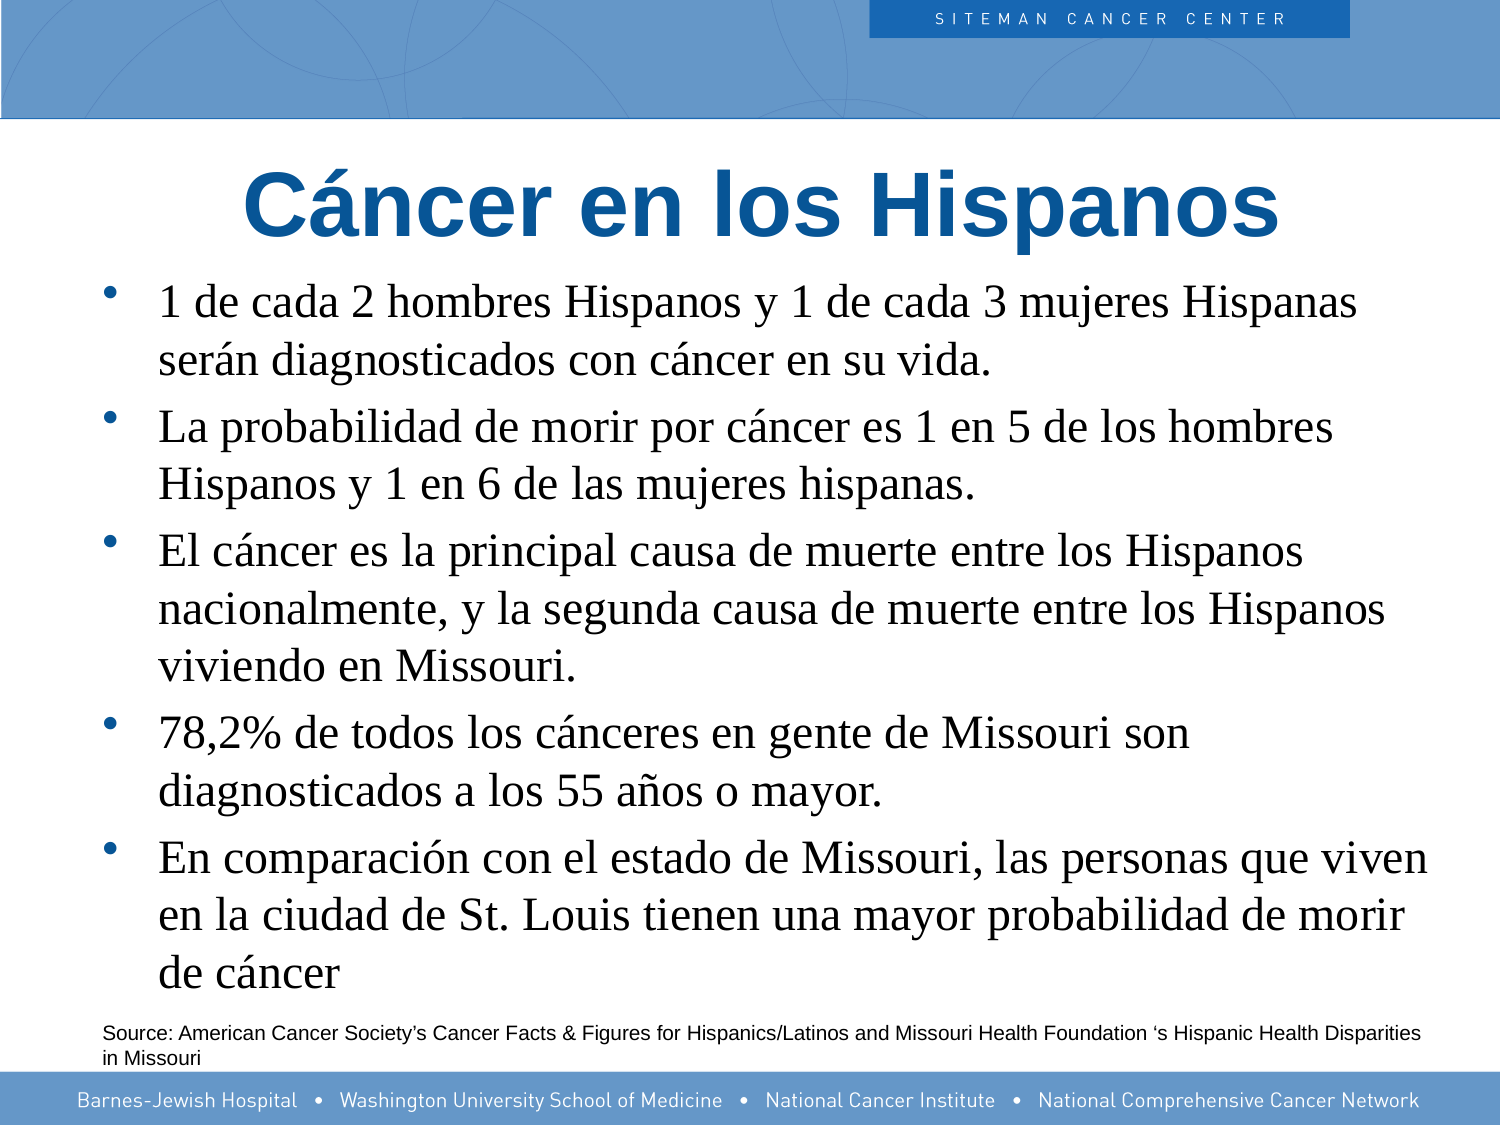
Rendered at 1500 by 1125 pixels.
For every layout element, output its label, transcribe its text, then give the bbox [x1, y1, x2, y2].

list 1 de cada 2 hombres Hispanos y 1 de cada 3 mujeres Hispanas serán diagnosticados con cáncer en su vida. La probabilidad de morir por cáncer es 1 en 5 de los hombres Hispanos y 1 en 6 de las mujeres hispanas. El cáncer es la principal causa de muerte entre los Hispanos nacionalmente, y la segunda causa de muerte entre los Hispanos viviendo en Missouri. 78,2% de todos los cánceres en gente de Missouri son diagnosticados a los 55 años o mayor. En comparación con el estado de Missouri, las personas que viven en la ciudad de St. Louis tienen una mayor probabilidad de morir de cáncer [87, 262, 1463, 1005]
text_box Source: American Cancer Society’s Cancer Facts & Figures for Hispanics/Latinos and Missouri Health Foundation ‘s Hispanic Health Disparities in Missouri [87, 1012, 1438, 1078]
picture [0, 0, 1500, 1125]
title Cáncer en los Hispanos [87, 137, 1438, 262]
